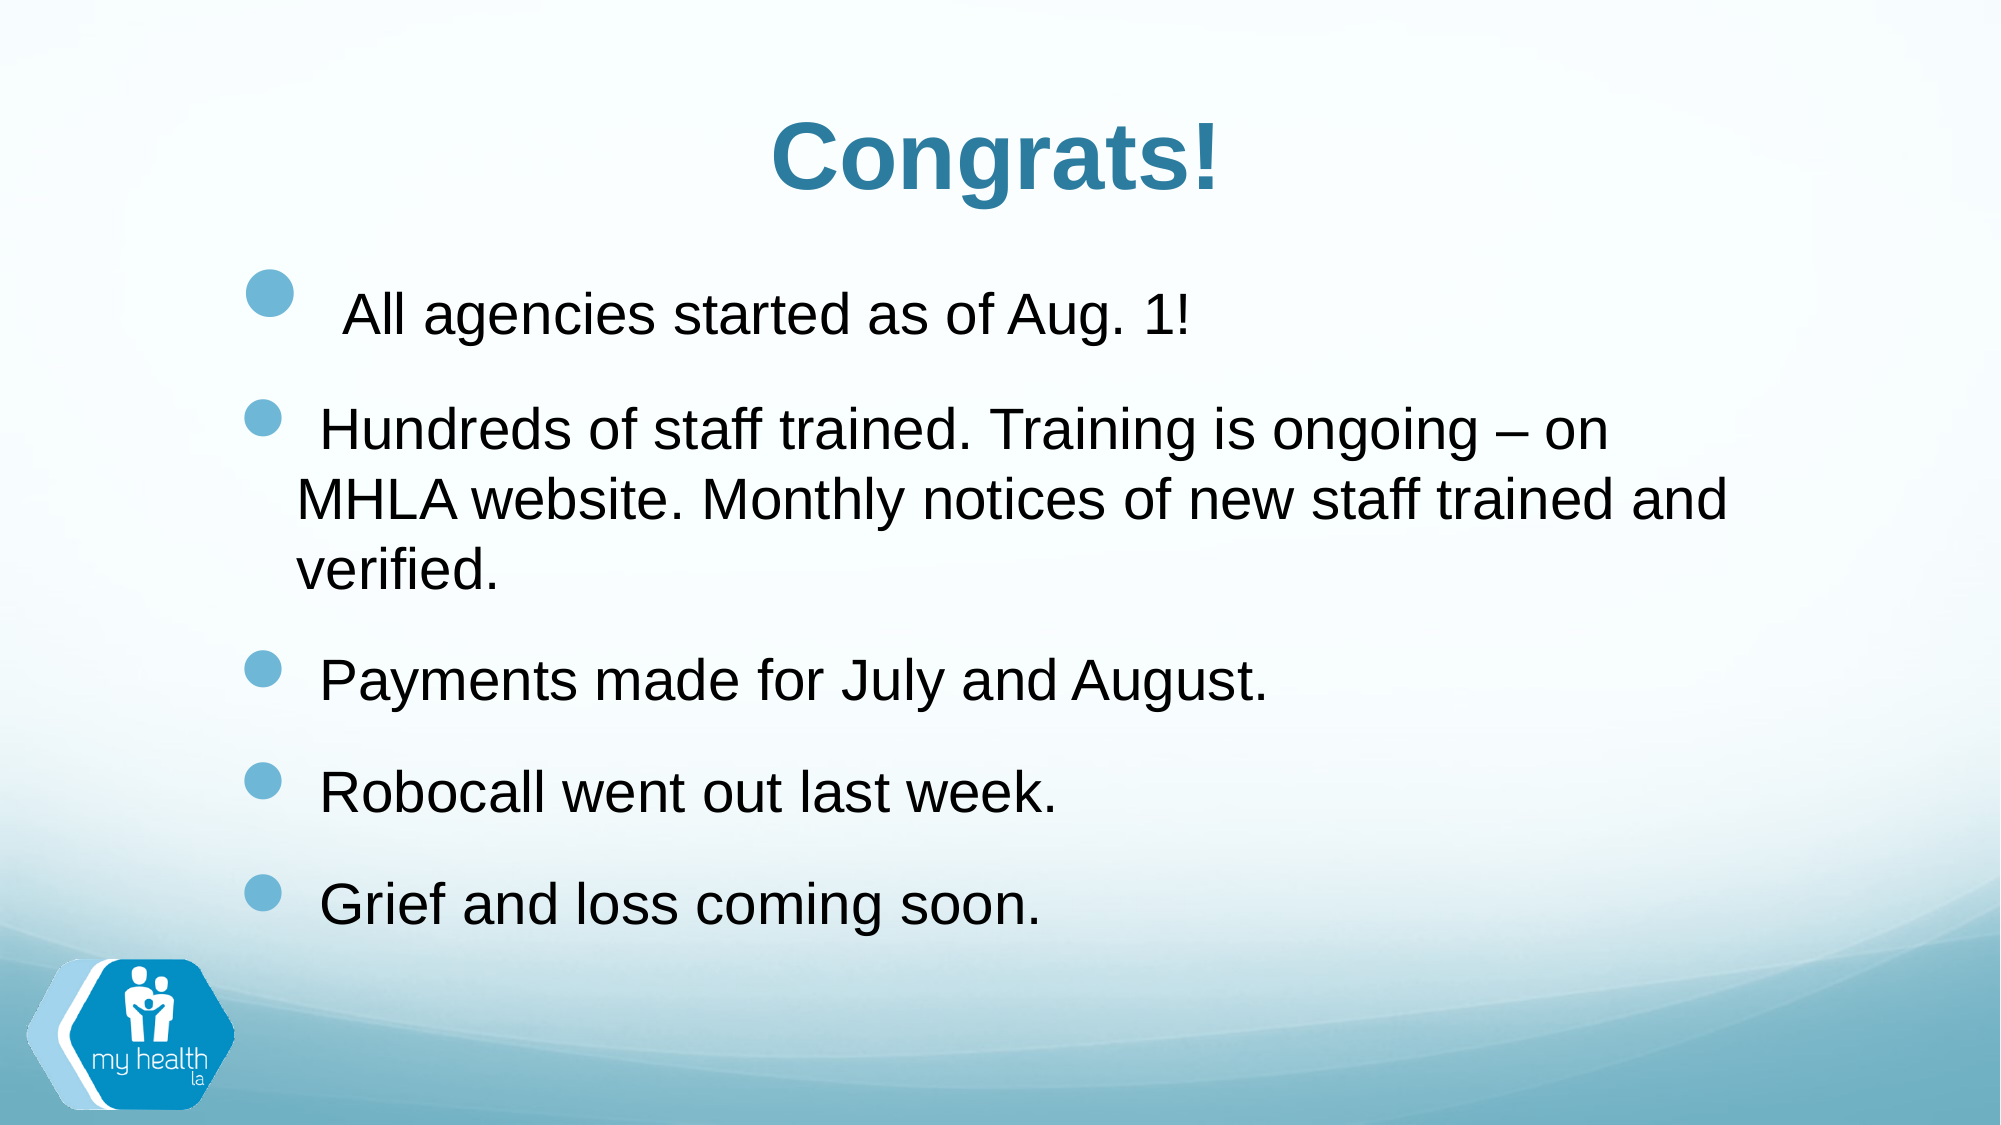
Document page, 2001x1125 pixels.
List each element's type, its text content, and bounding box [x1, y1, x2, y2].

list All agencies started as of Aug. 1! Hundreds of staff trained. Training is ongoing – on MHLA website. Monthly notices of new staff trained and verified. Payments made for July and August. Robocall went out last week. Grief and loss coming soon. [224, 251, 1780, 992]
picture [0, 0, 2001, 1125]
title Congrats! [228, 77, 1765, 217]
